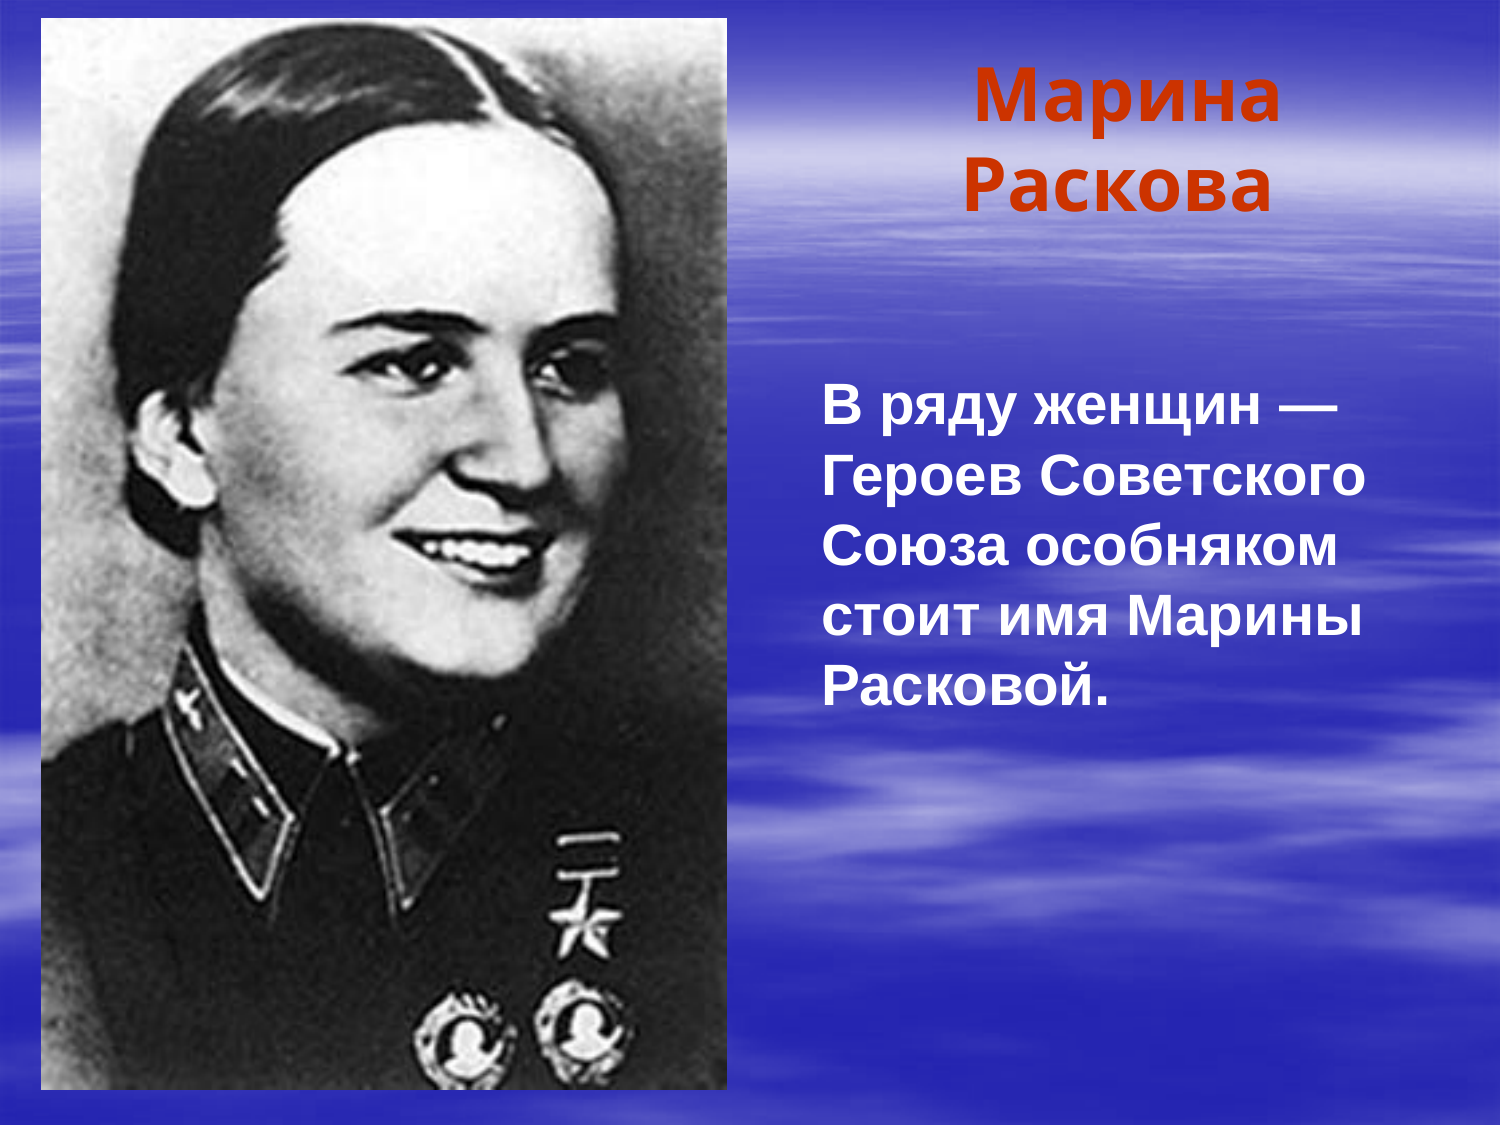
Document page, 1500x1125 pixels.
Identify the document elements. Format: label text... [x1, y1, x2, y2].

title Марина Раскова [797, 54, 1459, 218]
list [40, 18, 727, 1090]
list В ряду женщин — Героев Советского Союза особняком стоит имя Марины Расковой. [750, 350, 1424, 1125]
